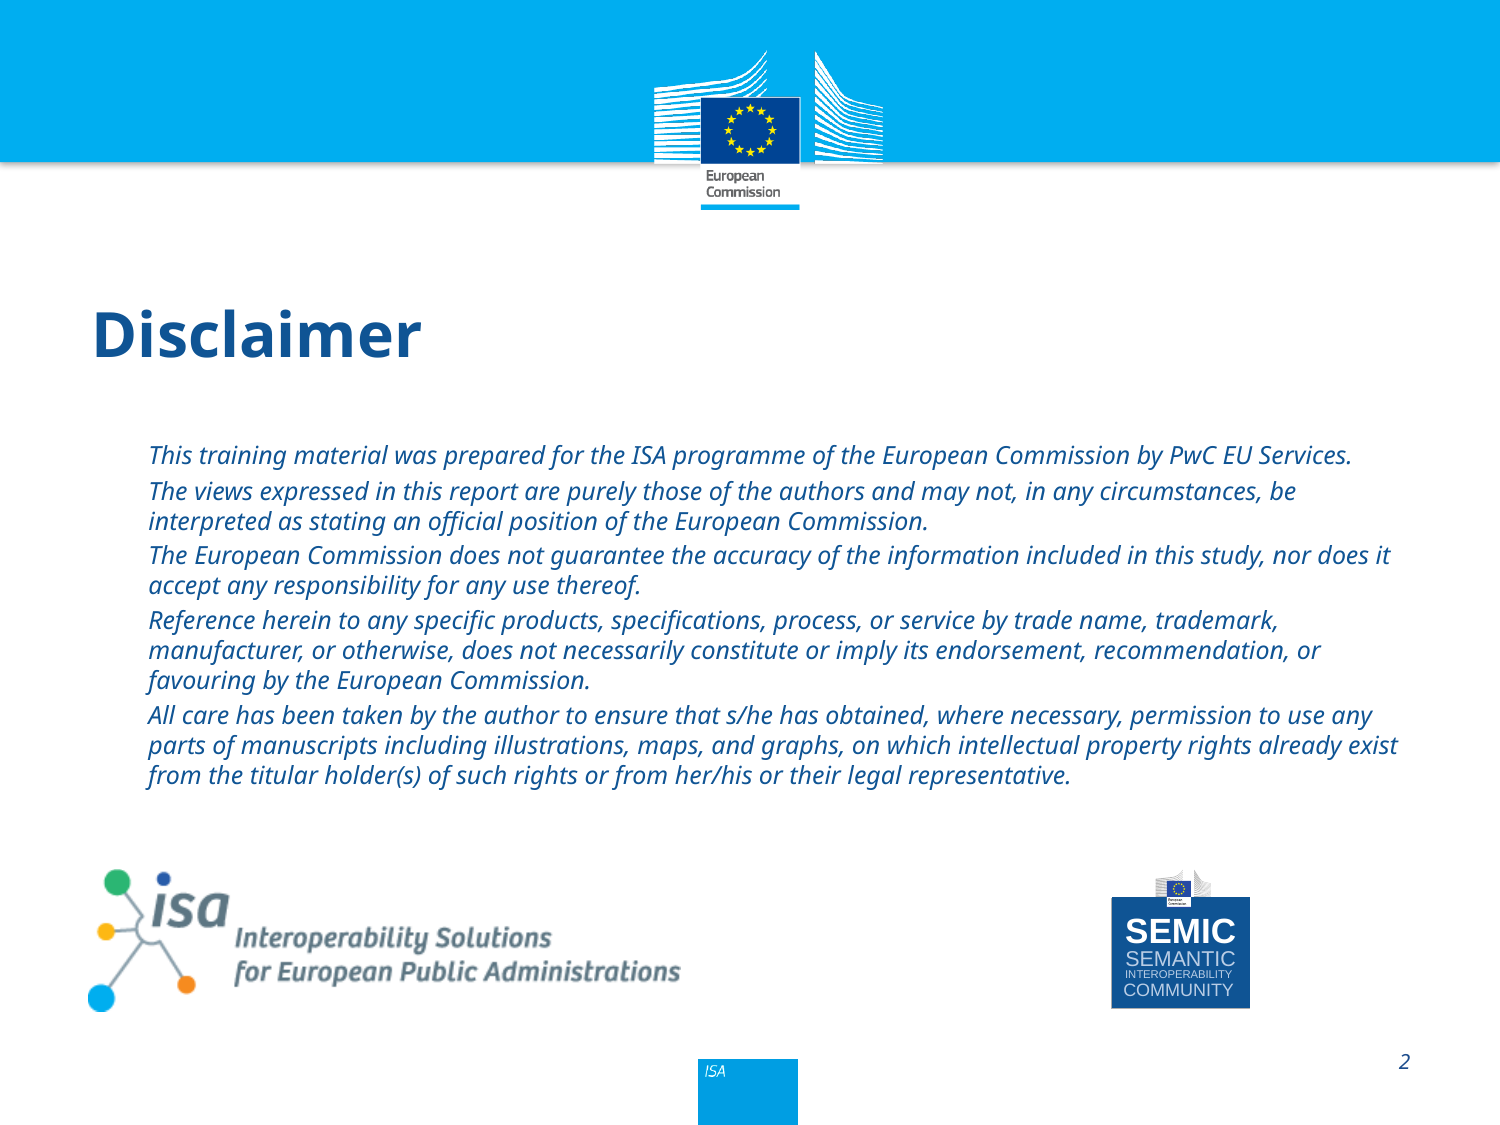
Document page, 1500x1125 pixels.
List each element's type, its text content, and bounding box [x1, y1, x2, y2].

picture [815, 98, 834, 116]
picture [655, 79, 735, 91]
picture [815, 89, 834, 110]
title Disclaimer [76, 255, 1428, 410]
slide_number 2 [1074, 1006, 1425, 1085]
picture [815, 125, 833, 135]
picture [88, 869, 681, 1012]
picture [815, 53, 837, 91]
picture [815, 134, 834, 142]
list This training material was prepared for the ISA programme of the European Commission by PwC EU Services. The views expressed in this report are purely those of the authors and may not, in any circumstances, be interpreted as stating an official position of the European Commission. The European Commission does not guarantee the accuracy of the information included in this study, nor does it accept any responsibility for any use thereof. Reference herein to any specific products, specifications, process, or service by trade name, trademark, manufacturer, or otherwise, does not necessarily constitute or imply its endorsement, recommendation, or favouring by the European Commission. All care has been taken by the author to ensure that s/he has obtained, where necessary, permission to use any parts of manuscripts including illustrations, maps, and graphs, on which intellectual property rights already exist from the titular holder(s) of such rights or from her/his or their legal representative. [74, 432, 1426, 988]
picture [815, 71, 834, 96]
picture [88, 1003, 97, 1012]
picture [1104, 869, 1258, 1012]
picture [815, 116, 832, 128]
picture [815, 152, 855, 158]
picture [815, 143, 839, 150]
picture [815, 107, 833, 122]
picture [815, 80, 833, 101]
picture [617, 87, 883, 255]
